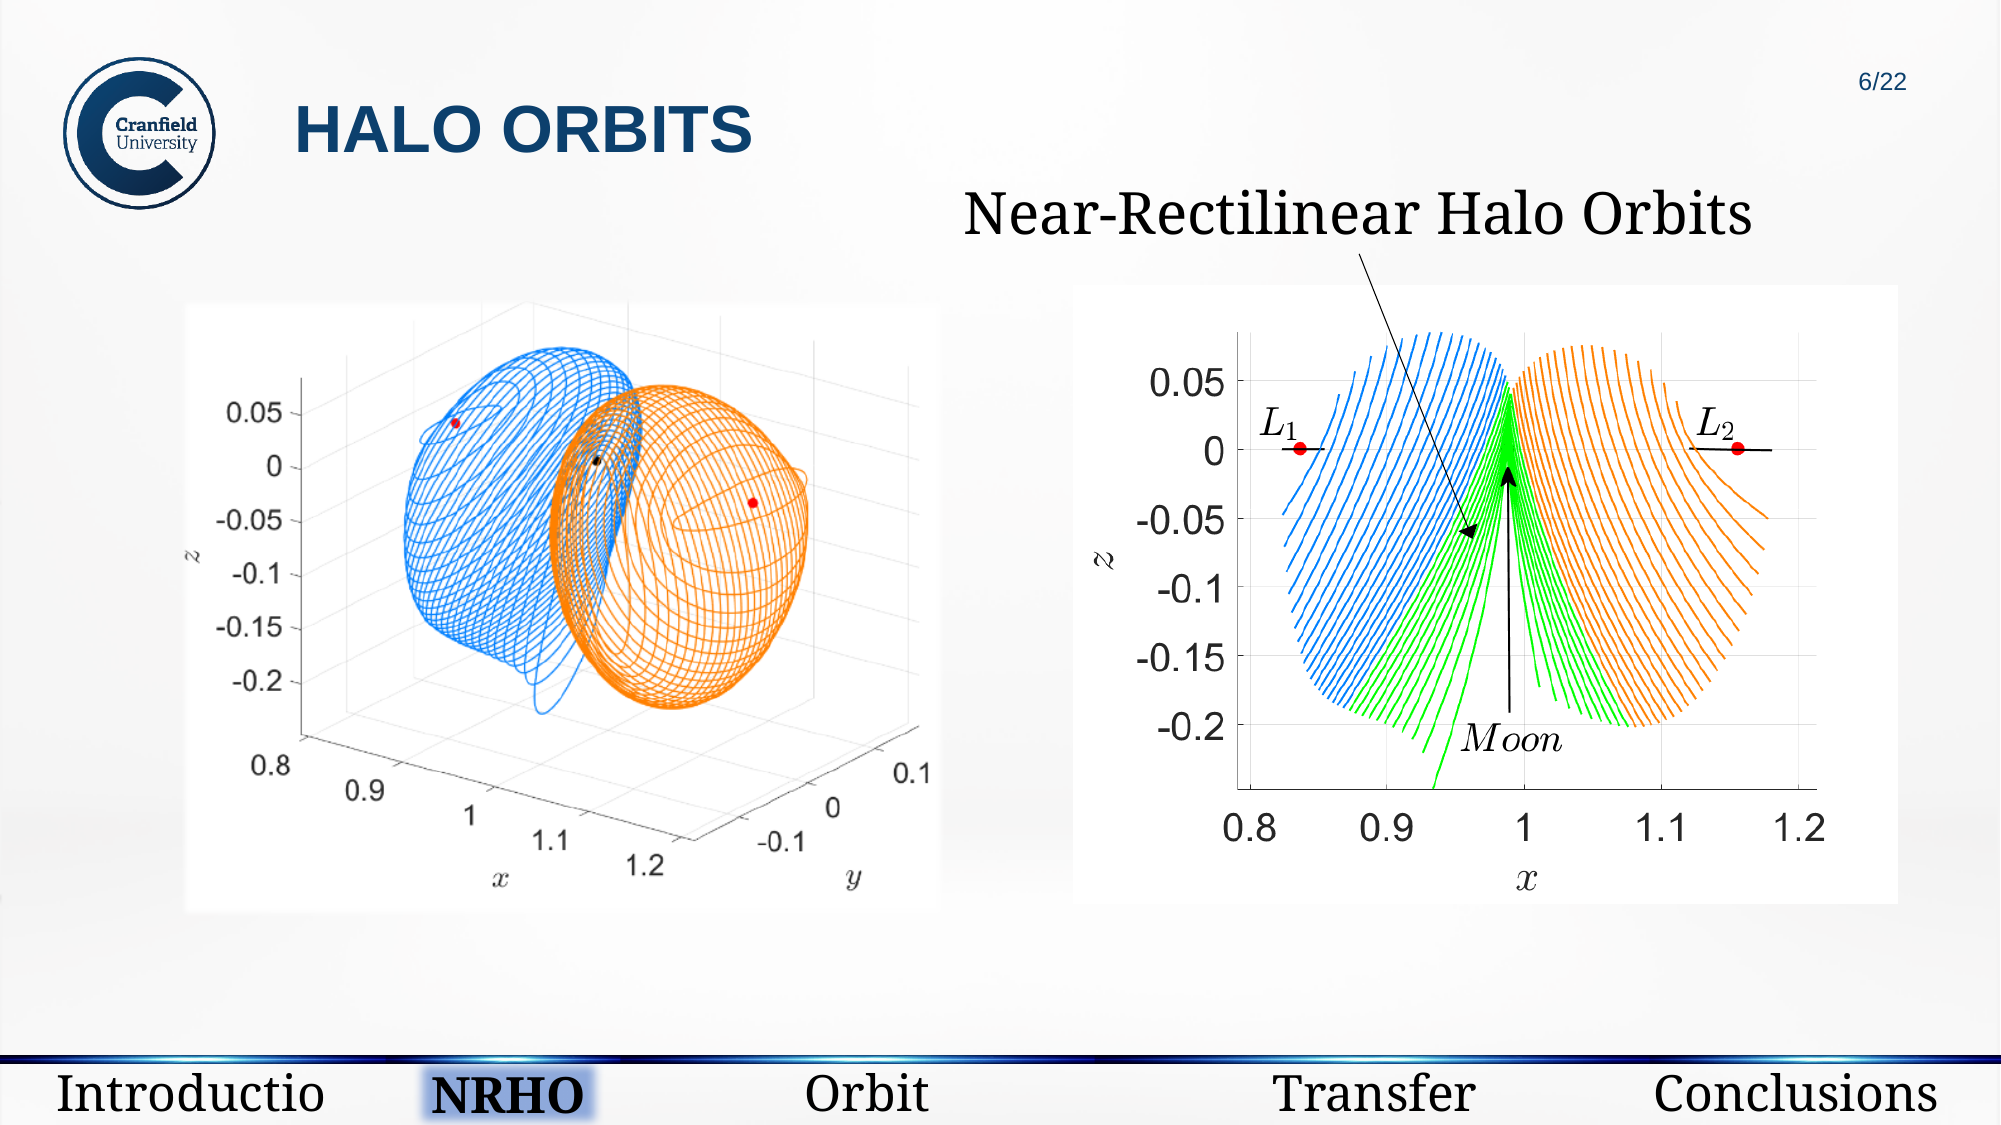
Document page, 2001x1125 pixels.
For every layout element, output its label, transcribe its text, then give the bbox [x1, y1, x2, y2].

text_box [0, 1055, 385, 1064]
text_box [1359, 254, 1473, 539]
text_box Conclusions [1637, 1064, 1956, 1125]
picture [180, 299, 944, 917]
text_box Orbit Maintenance [657, 1071, 1078, 1125]
text_box Introduction [49, 1071, 334, 1125]
text_box Near-Rectilinear Halo Orbits [945, 169, 1773, 254]
text_box [1651, 1055, 2000, 1064]
text_box [619, 1055, 1093, 1064]
text_box [1093, 1055, 1651, 1064]
text_box HALO ORBITS [279, 78, 1721, 173]
picture [59, 53, 219, 213]
text_box NRHO [430, 1073, 587, 1113]
text_box Transfer Trajectories [1147, 1064, 1603, 1125]
text_box [385, 1055, 619, 1064]
picture [1073, 285, 1898, 905]
